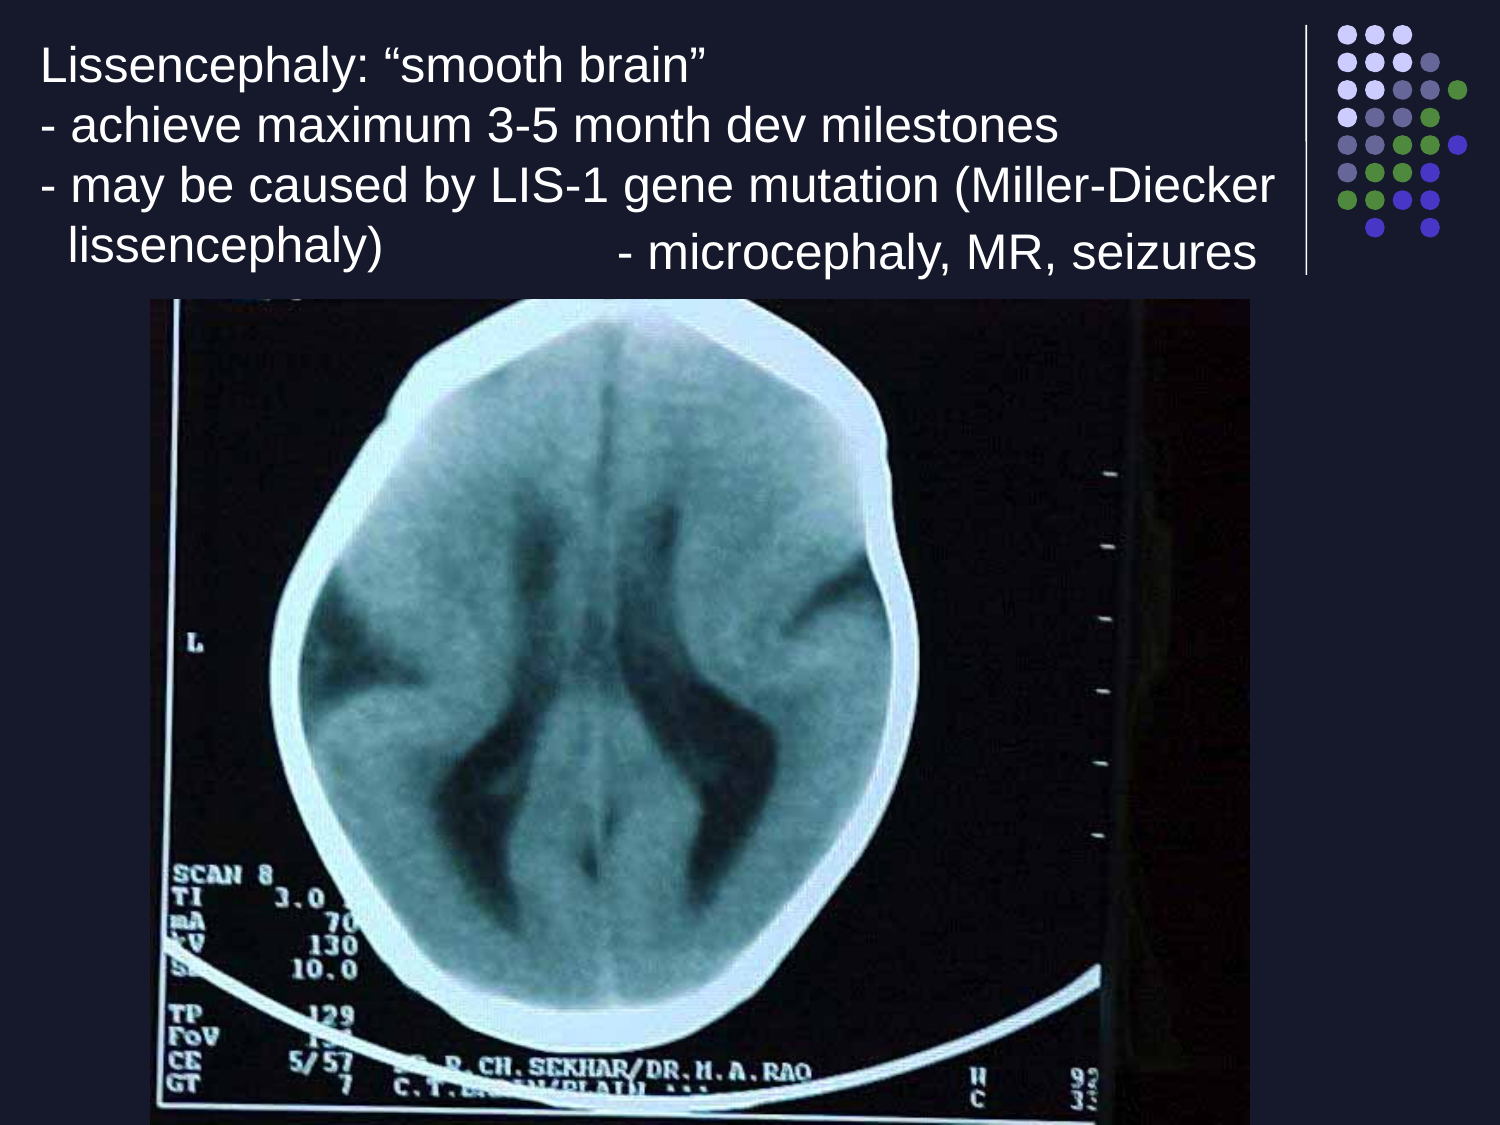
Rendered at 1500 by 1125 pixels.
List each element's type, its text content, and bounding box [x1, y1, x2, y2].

picture [149, 299, 1251, 1125]
text_box Lissencephaly: “smooth brain” - achieve maximum 3-5 month dev milestones - may be caused by LIS-1 gene mutation (Miller-Diecker lissencephaly) [24, 24, 1350, 280]
text_box - microcephaly, MR, seizures [602, 212, 1273, 288]
